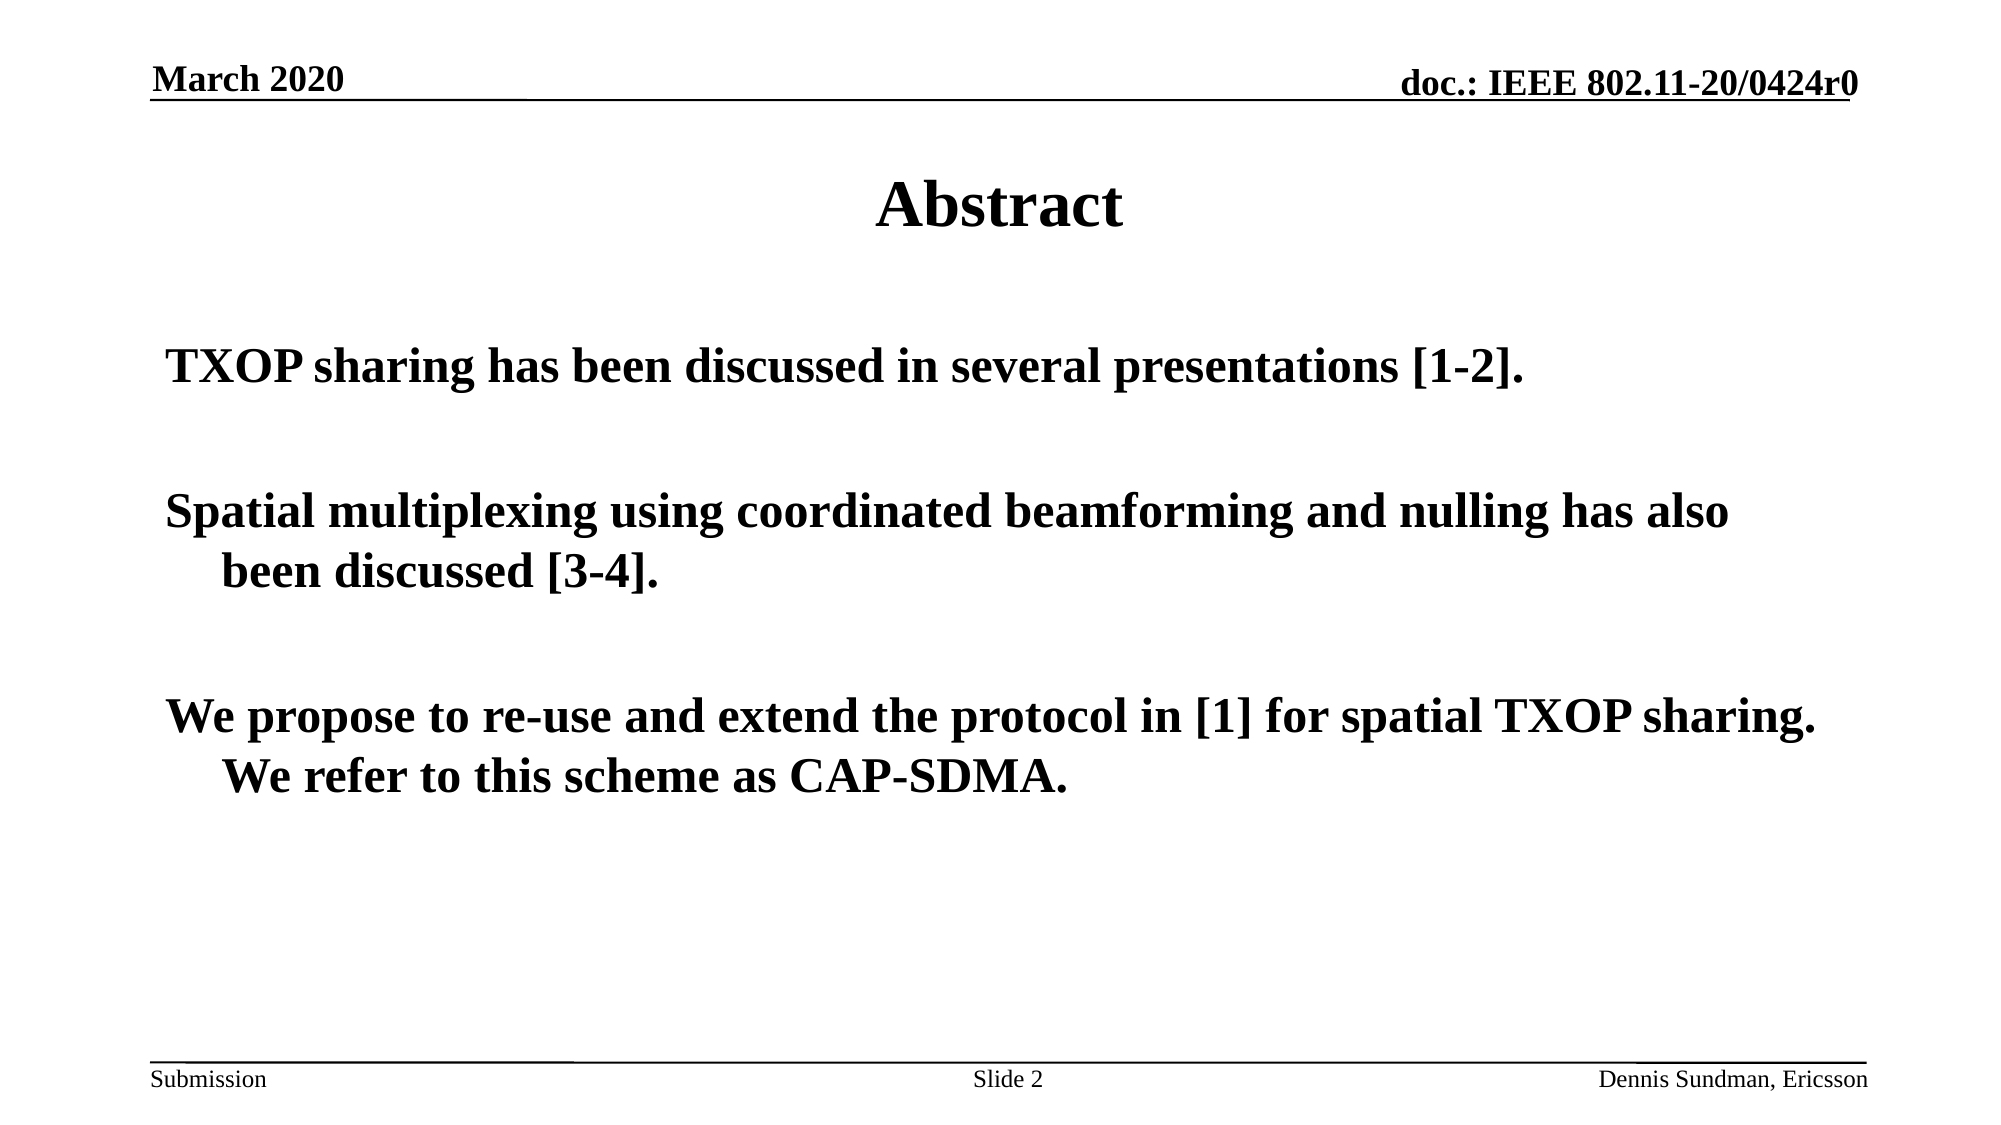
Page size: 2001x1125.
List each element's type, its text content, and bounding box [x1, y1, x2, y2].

title Abstract [149, 112, 1850, 288]
slide_number Slide 2 [950, 1061, 1067, 1123]
list TXOP sharing has been discussed in several presentations [1-2]. Spatial multiplexing using coordinated beamforming and nulling has also been discussed [3-4]. We propose to re-use and extend the protocol in [1] for spatial TXOP sharing. We refer to this scheme as CAP-SDMA. [149, 324, 1850, 1000]
footer Dennis Sundman, Ericsson [1171, 1061, 1869, 1093]
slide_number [152, 54, 563, 100]
